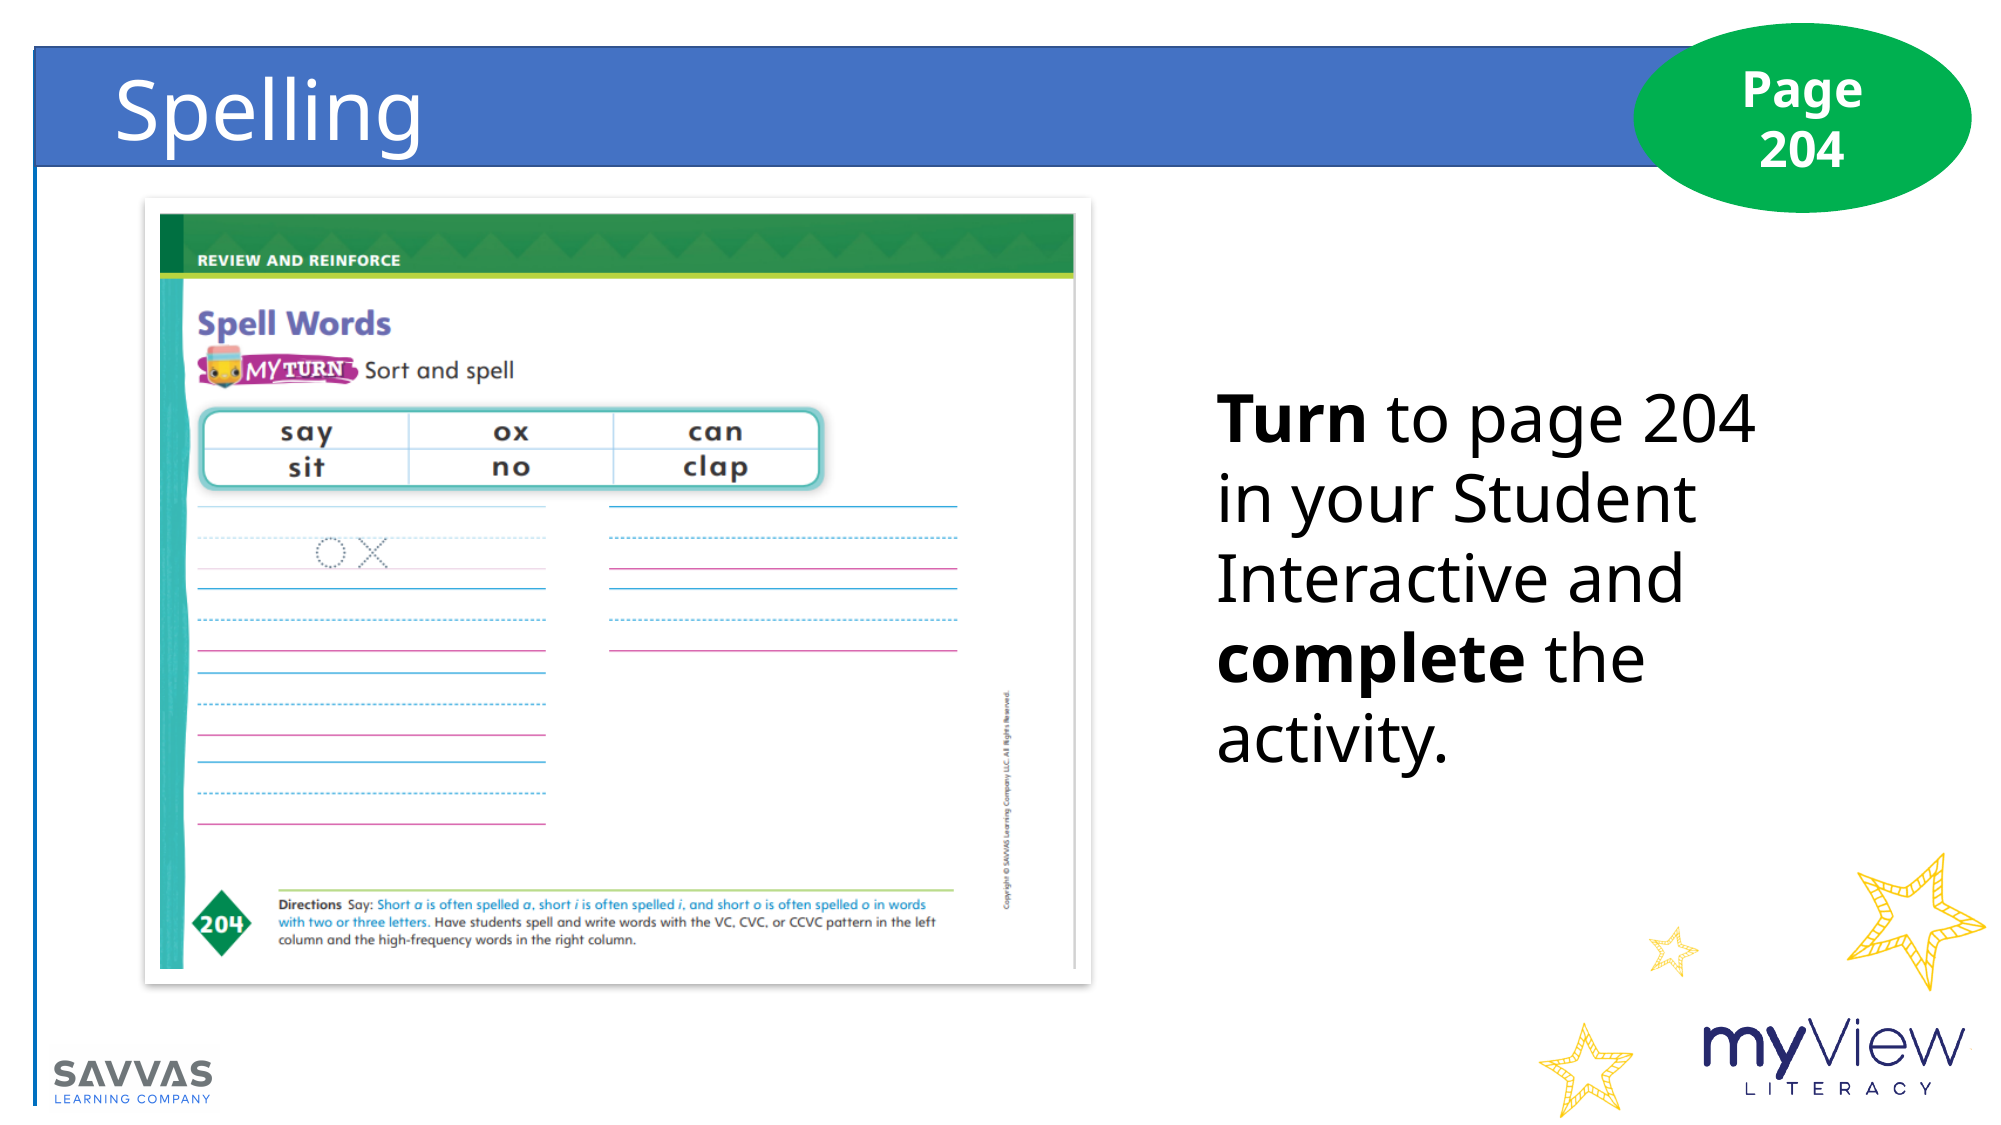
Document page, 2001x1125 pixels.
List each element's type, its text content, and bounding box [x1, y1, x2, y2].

text_box Spelling [34, 46, 1690, 167]
picture [48, 1043, 220, 1113]
text_box Page 204 [1633, 23, 1972, 213]
text_box Turn to page 204 in your Student Interactive and complete the activity. [1201, 368, 1841, 784]
picture [1509, 814, 2000, 1125]
picture [159, 212, 1077, 970]
